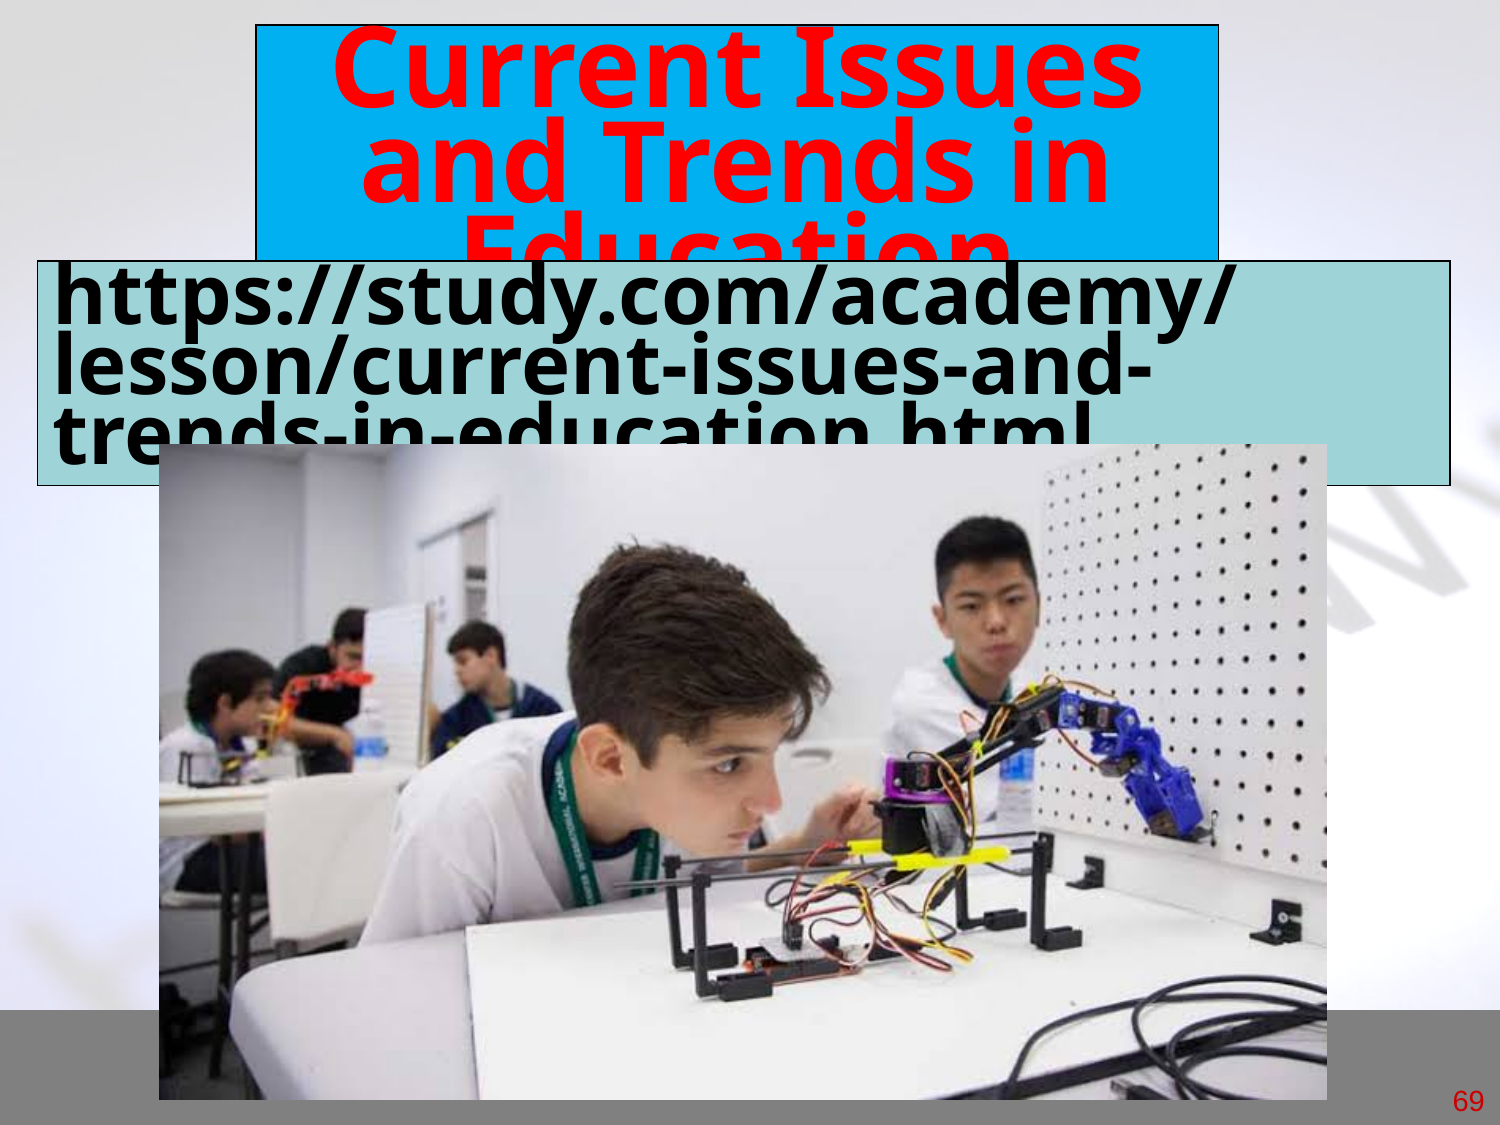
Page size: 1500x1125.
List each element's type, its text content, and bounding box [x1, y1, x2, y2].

slide_number 69 [1224, 1074, 1500, 1125]
text_box https://study.com/academy/lesson/current-issues-and-trends-in-education.html [37, 260, 1450, 486]
text_box Current Issues and Trends in Education [256, 24, 1219, 260]
picture [159, 444, 1327, 1101]
